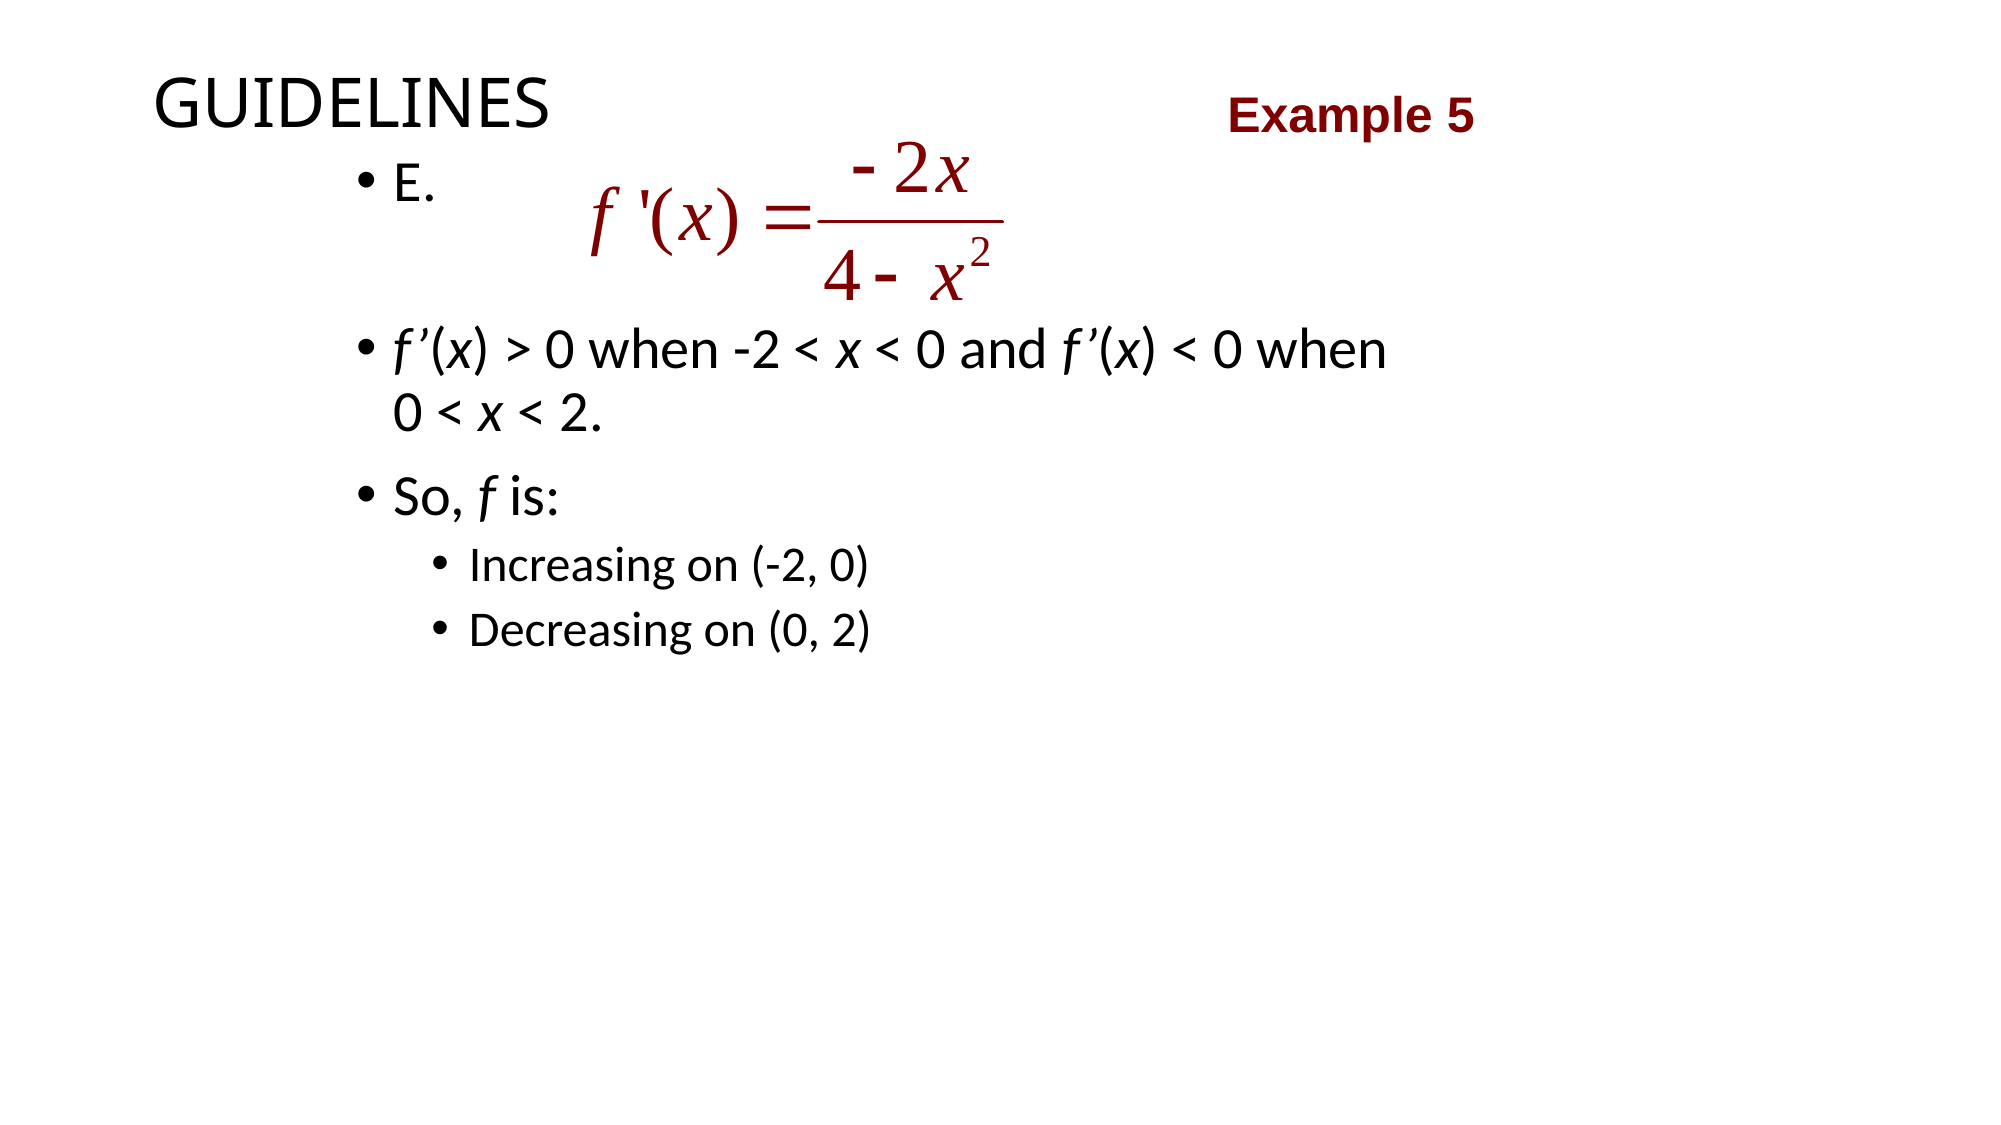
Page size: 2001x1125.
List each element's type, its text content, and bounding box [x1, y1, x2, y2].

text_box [565, 120, 1016, 317]
title GUIDELINES [137, 59, 702, 150]
text_box Example 5 [1212, 74, 1750, 150]
list E. f’(x) > 0 when -2 < x < 0 and f’(x) < 0 when 0 < x < 2. So, f is: Increasing on (-2, 0) Decreasing on (0, 2) [341, 143, 1748, 1106]
